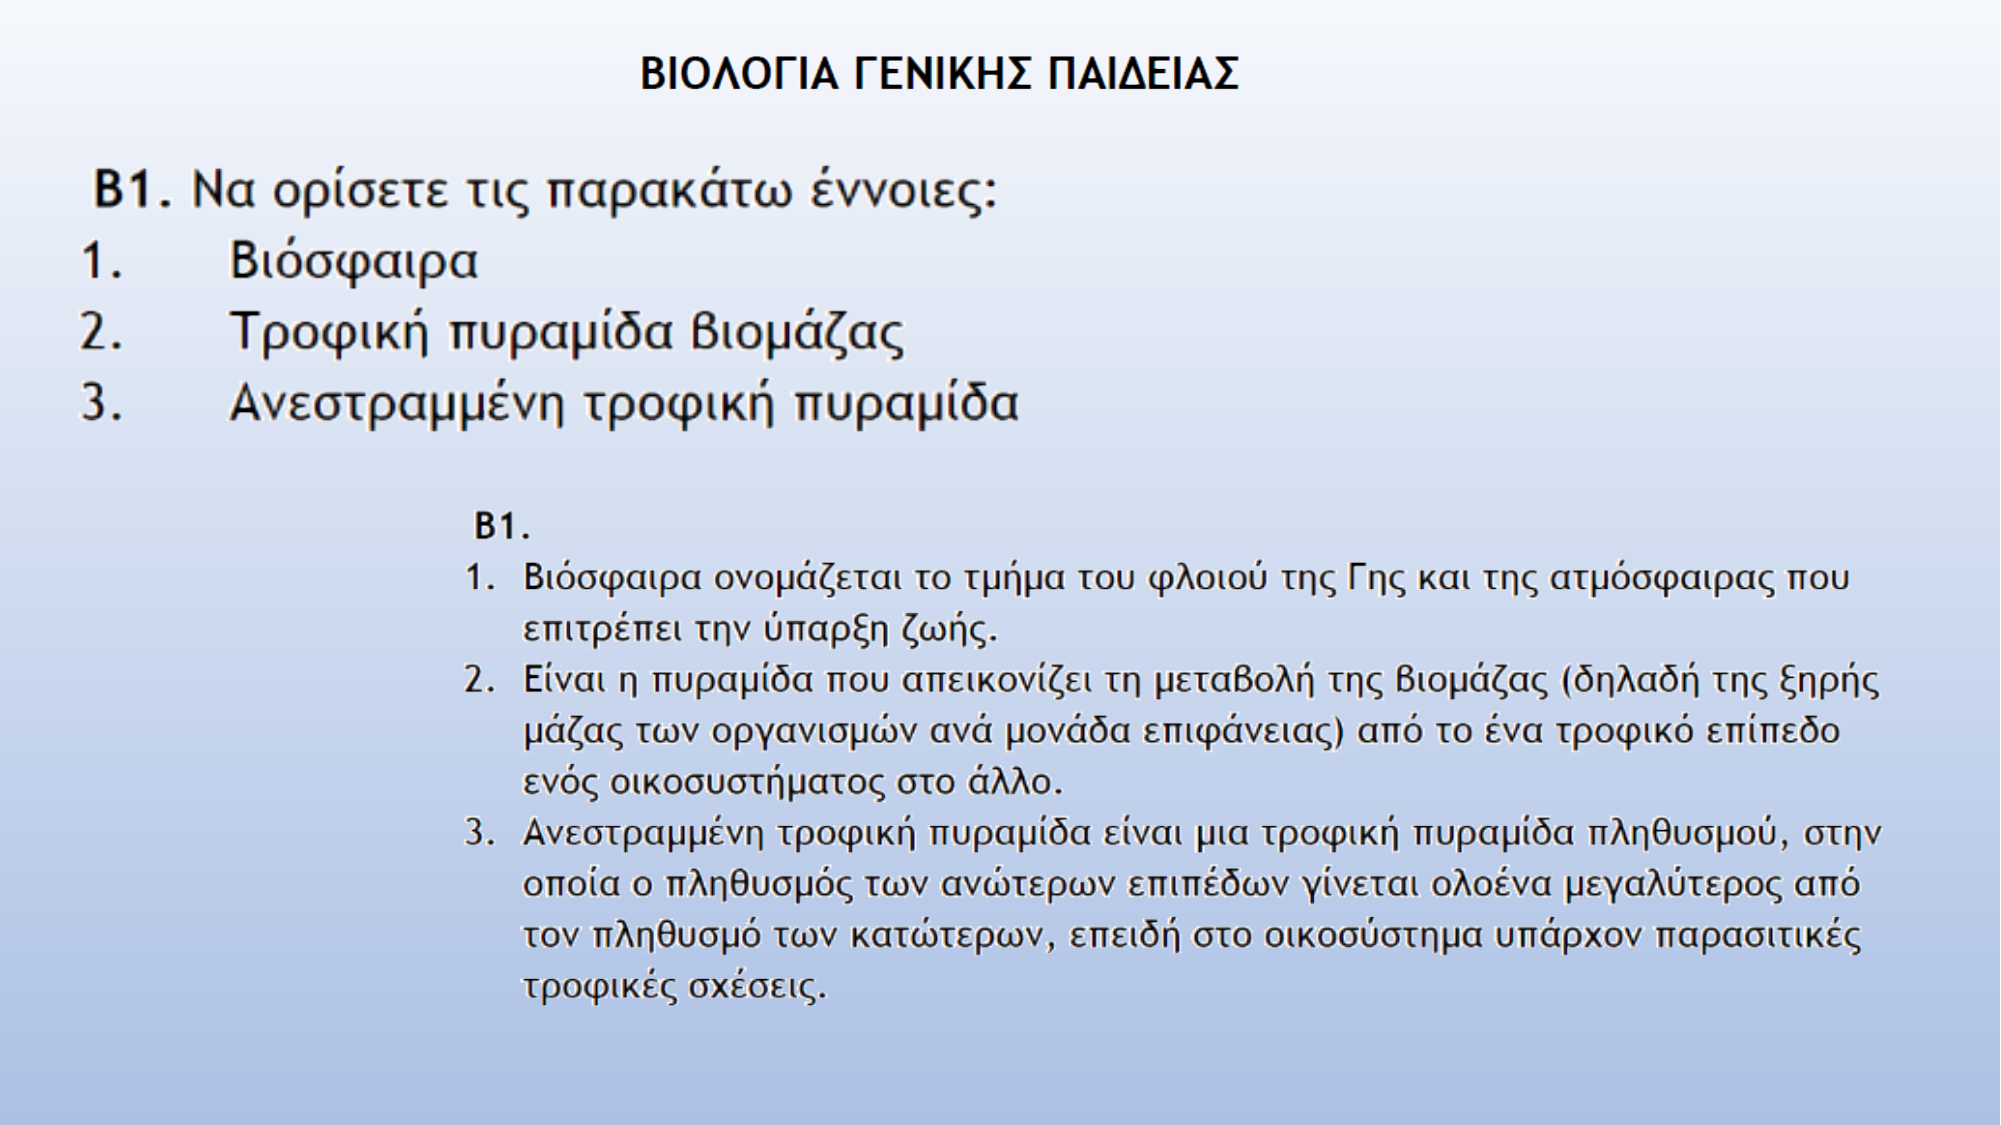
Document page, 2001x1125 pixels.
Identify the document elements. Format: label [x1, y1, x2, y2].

picture [596, 36, 1323, 103]
picture [58, 142, 1046, 447]
picture [455, 497, 1914, 1010]
